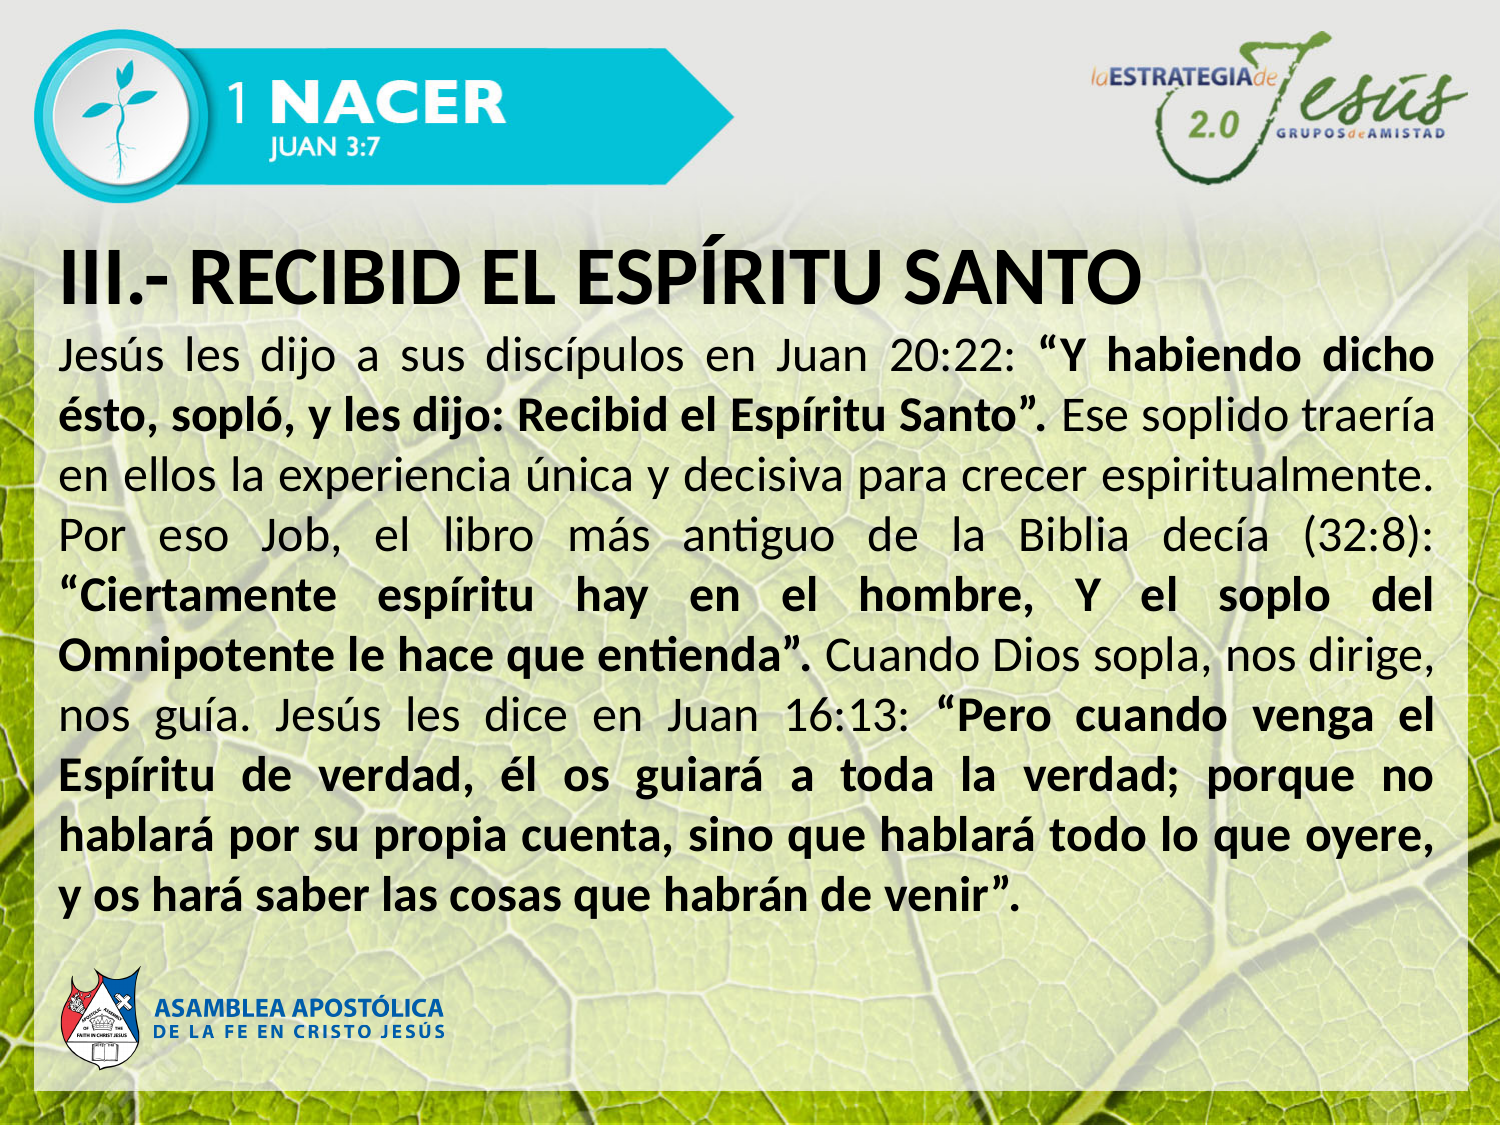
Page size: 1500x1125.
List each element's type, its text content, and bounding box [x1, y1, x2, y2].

picture [0, 0, 1500, 1125]
text_box III.- RECIBID EL ESPÍRITU SANTO Jesús les dijo a sus discípulos en Juan 20:22: “Y habiendo dicho ésto, sopló, y les dijo: Recibid el Espíritu Santo”. Ese soplido traería en ellos la experiencia única y decisiva para crecer espiritualmente. Por eso Job, el libro más antiguo de la Biblia decía (32:8): “Ciertamente espíritu hay en el hombre, Y el soplo del Omnipotente le hace que entienda”. Cuando Dios sopla, nos dirige, nos guía. Jesús les dice en Juan 16:13: “Pero cuando venga el Espíritu de verdad, él os guiará a toda la verdad; porque no hablará por su propia cuenta, sino que hablará todo lo que oyere, y os hará saber las cosas que habrán de venir”. [43, 214, 1452, 929]
